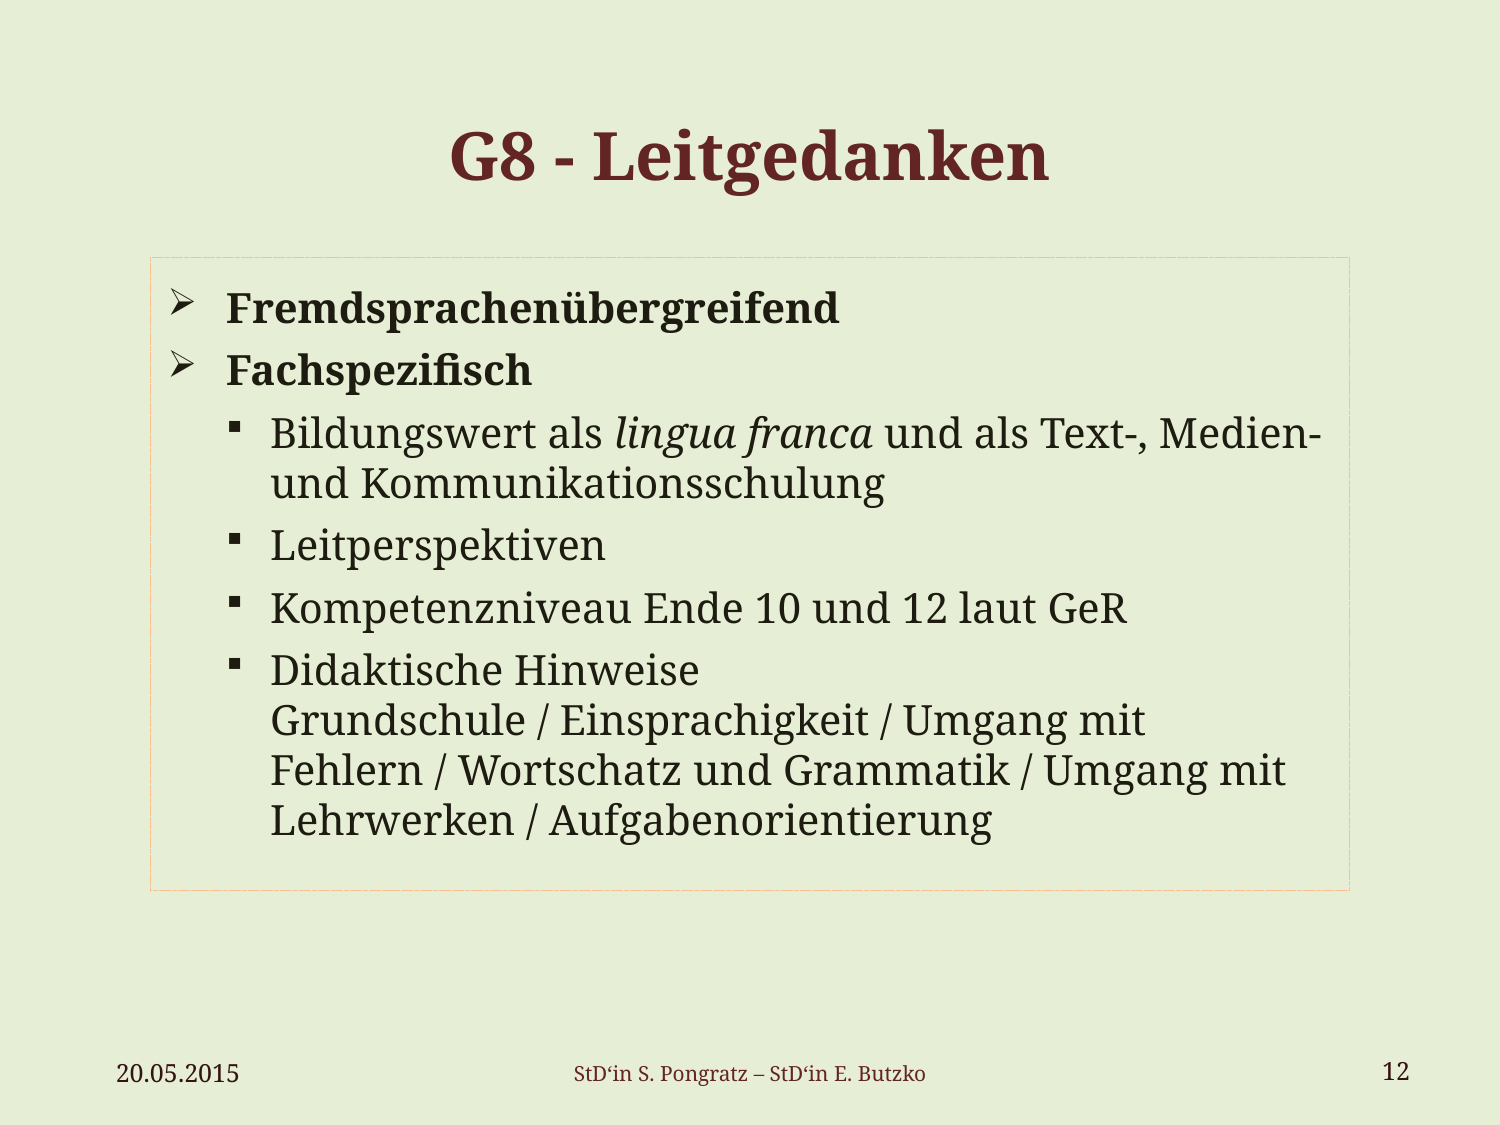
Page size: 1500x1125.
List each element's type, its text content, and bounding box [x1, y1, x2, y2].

footer StD‘in S. Pongratz – StD‘in E. Butzko [512, 1042, 988, 1103]
list Fremdsprachenübergreifend Fachspezifisch Bildungswert als lingua franca und als Text-, Medien- und Kommunikationsschulung Leitperspektiven Kompetenzniveau Ende 10 und 12 laut GeR Didaktische Hinweise Grundschule / Einsprachigkeit / Umgang mit Fehlern / Wortschatz und Grammatik / Umgang mit Lehrwerken / Aufgabenorientierung [150, 257, 1350, 891]
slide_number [75, 1042, 282, 1103]
slide_number 12 [1207, 1042, 1425, 1103]
title G8 - Leitgedanken [150, 82, 1350, 225]
